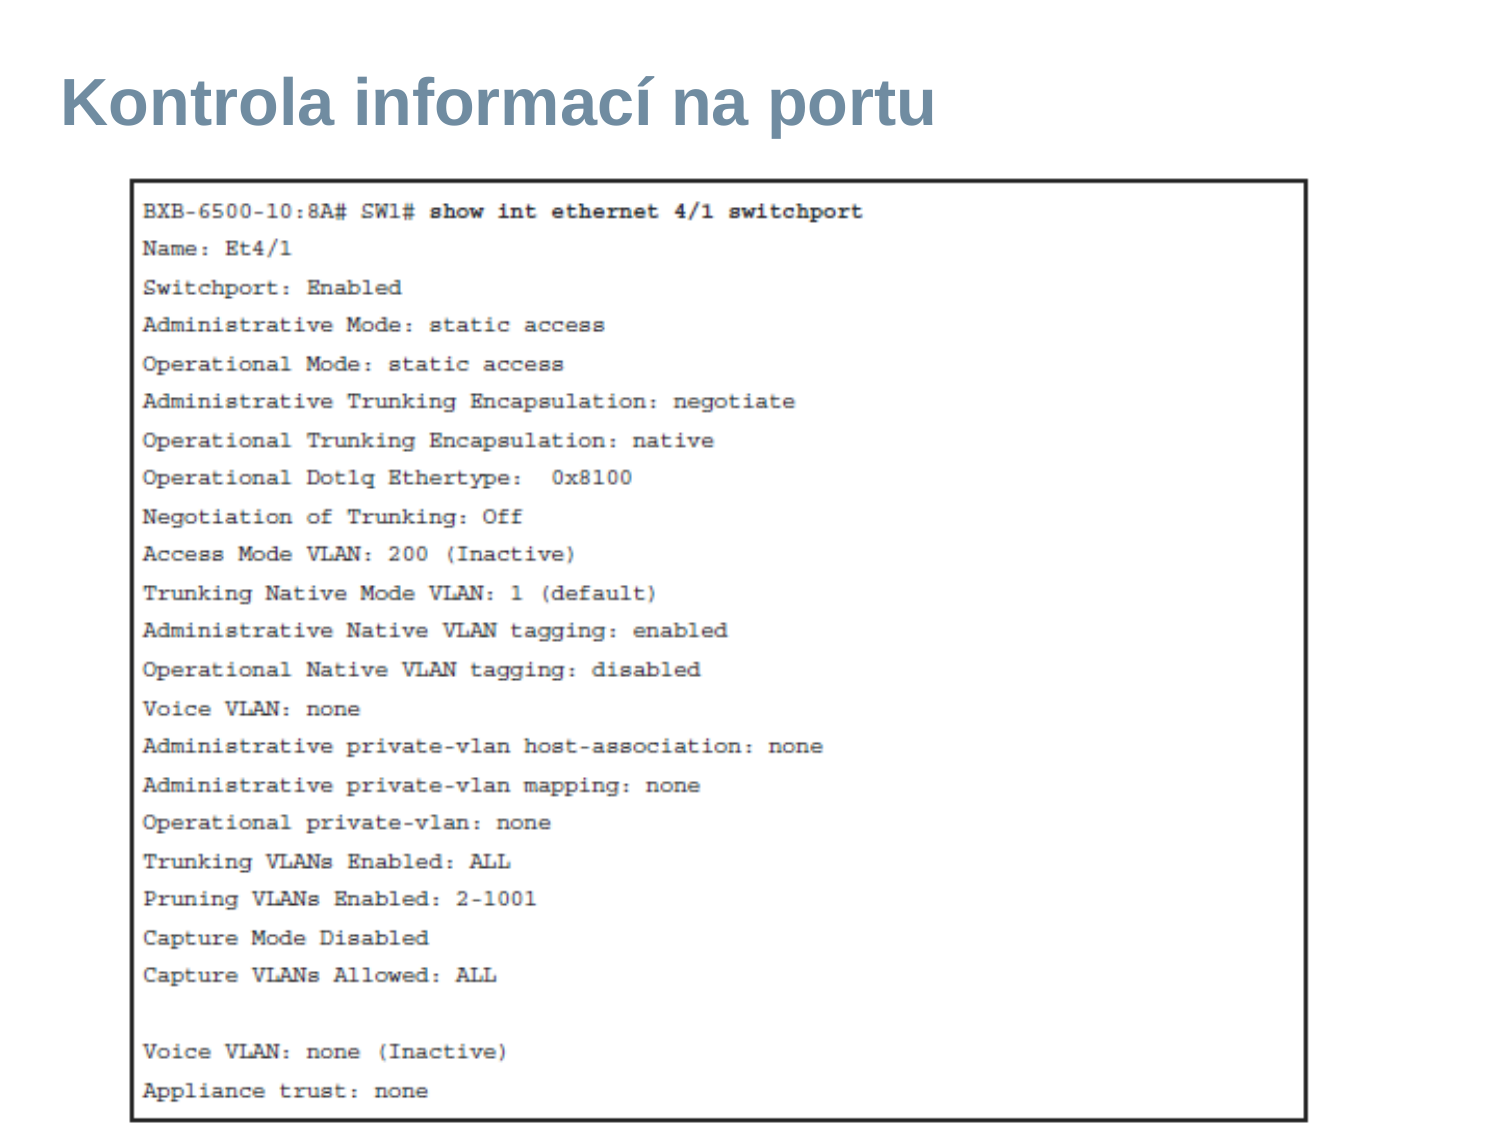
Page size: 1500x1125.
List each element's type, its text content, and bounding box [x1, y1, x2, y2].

title Kontrola informací na portu [45, 59, 1444, 182]
picture [122, 168, 1321, 1125]
